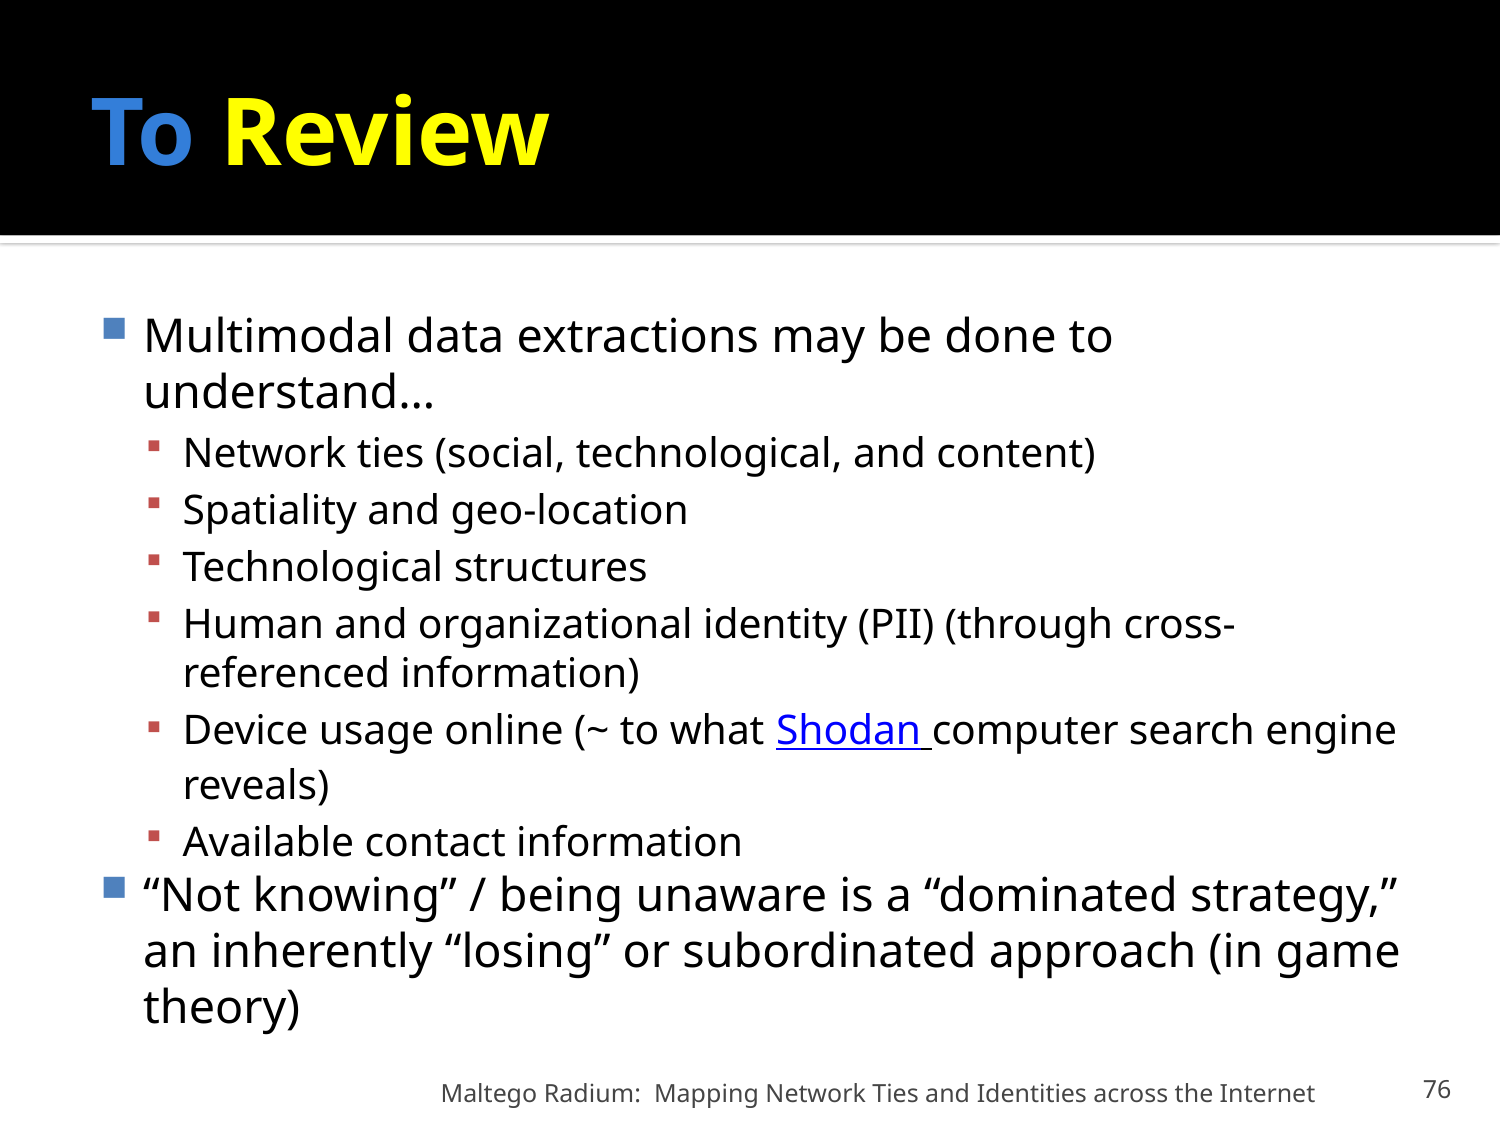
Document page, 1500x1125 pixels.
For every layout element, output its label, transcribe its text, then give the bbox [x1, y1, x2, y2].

list Multimodal data extractions may be done to understand… Network ties (social, technological, and content) Spatiality and geo-location Technological structures Human and organizational identity (PII) (through cross-referenced information) Device usage online (~ to what Shodan computer search engine reveals) Available contact information “Not knowing” / being unaware is a “dominated strategy,” an inherently “losing” or subordinated approach (in game theory) [75, 291, 1425, 1050]
footer Maltego Radium: Mapping Network Ties and Identities across the Internet [433, 1062, 1337, 1108]
slide_number 76 [1345, 1062, 1467, 1108]
title To Review [75, 25, 1425, 231]
